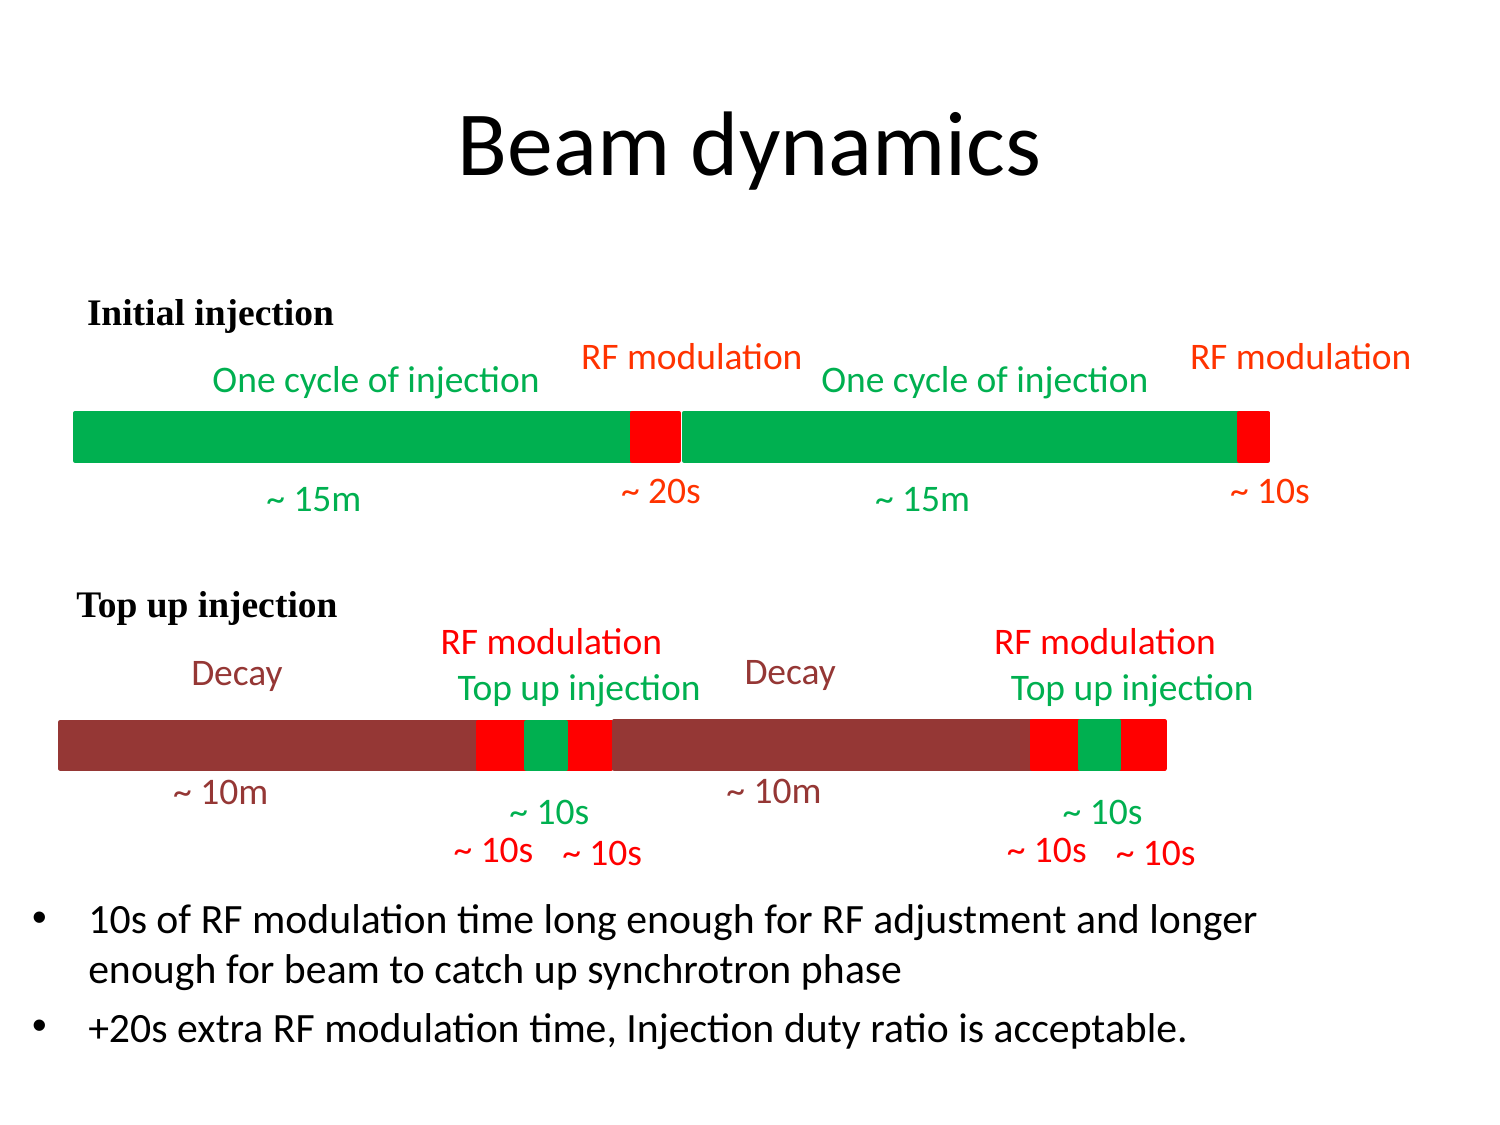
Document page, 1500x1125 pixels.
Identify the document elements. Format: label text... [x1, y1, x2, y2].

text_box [74, 324, 1429, 528]
text_box Top up injection [61, 572, 353, 608]
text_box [60, 609, 1271, 882]
list 10s of RF modulation time long enough for RF adjustment and longer enough for beam to catch up synchrotron phase +20s extra RF modulation time, Injection duty ratio is acceptable. [17, 884, 1368, 1103]
title Beam dynamics [75, 45, 1425, 233]
text_box Initial injection [72, 281, 350, 325]
